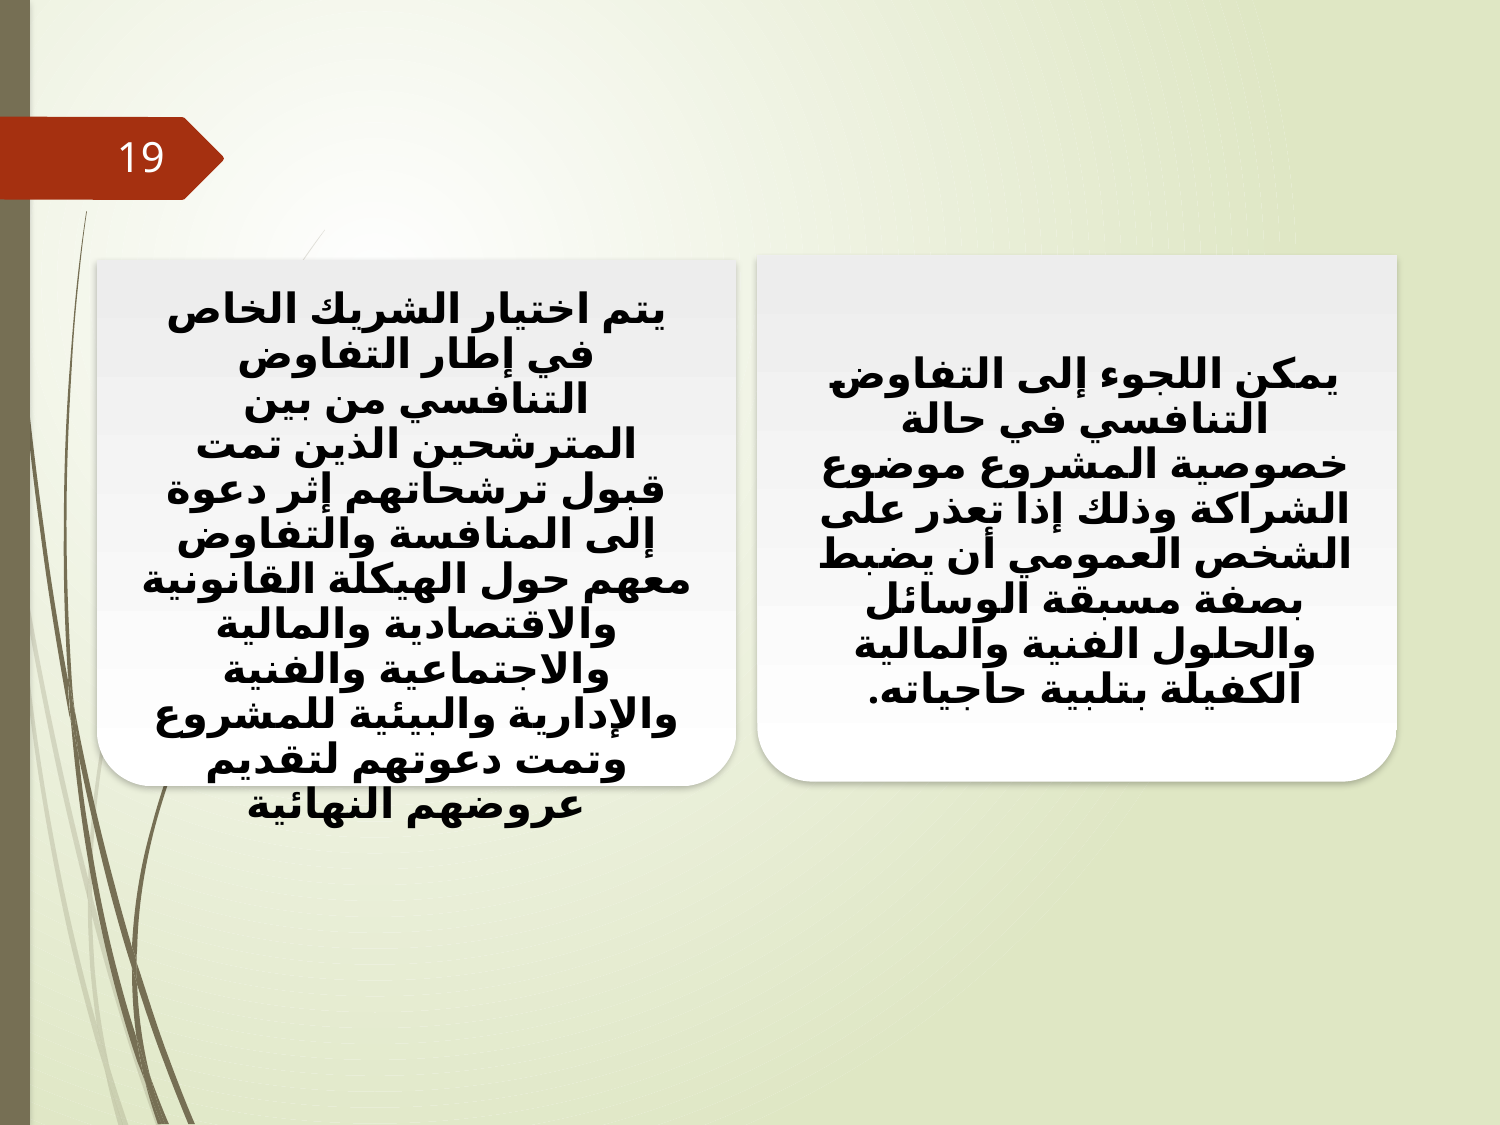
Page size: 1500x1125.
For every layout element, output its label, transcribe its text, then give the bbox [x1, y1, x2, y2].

slide_number 19 [83, 129, 180, 190]
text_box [96, 259, 737, 787]
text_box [756, 255, 1398, 1043]
